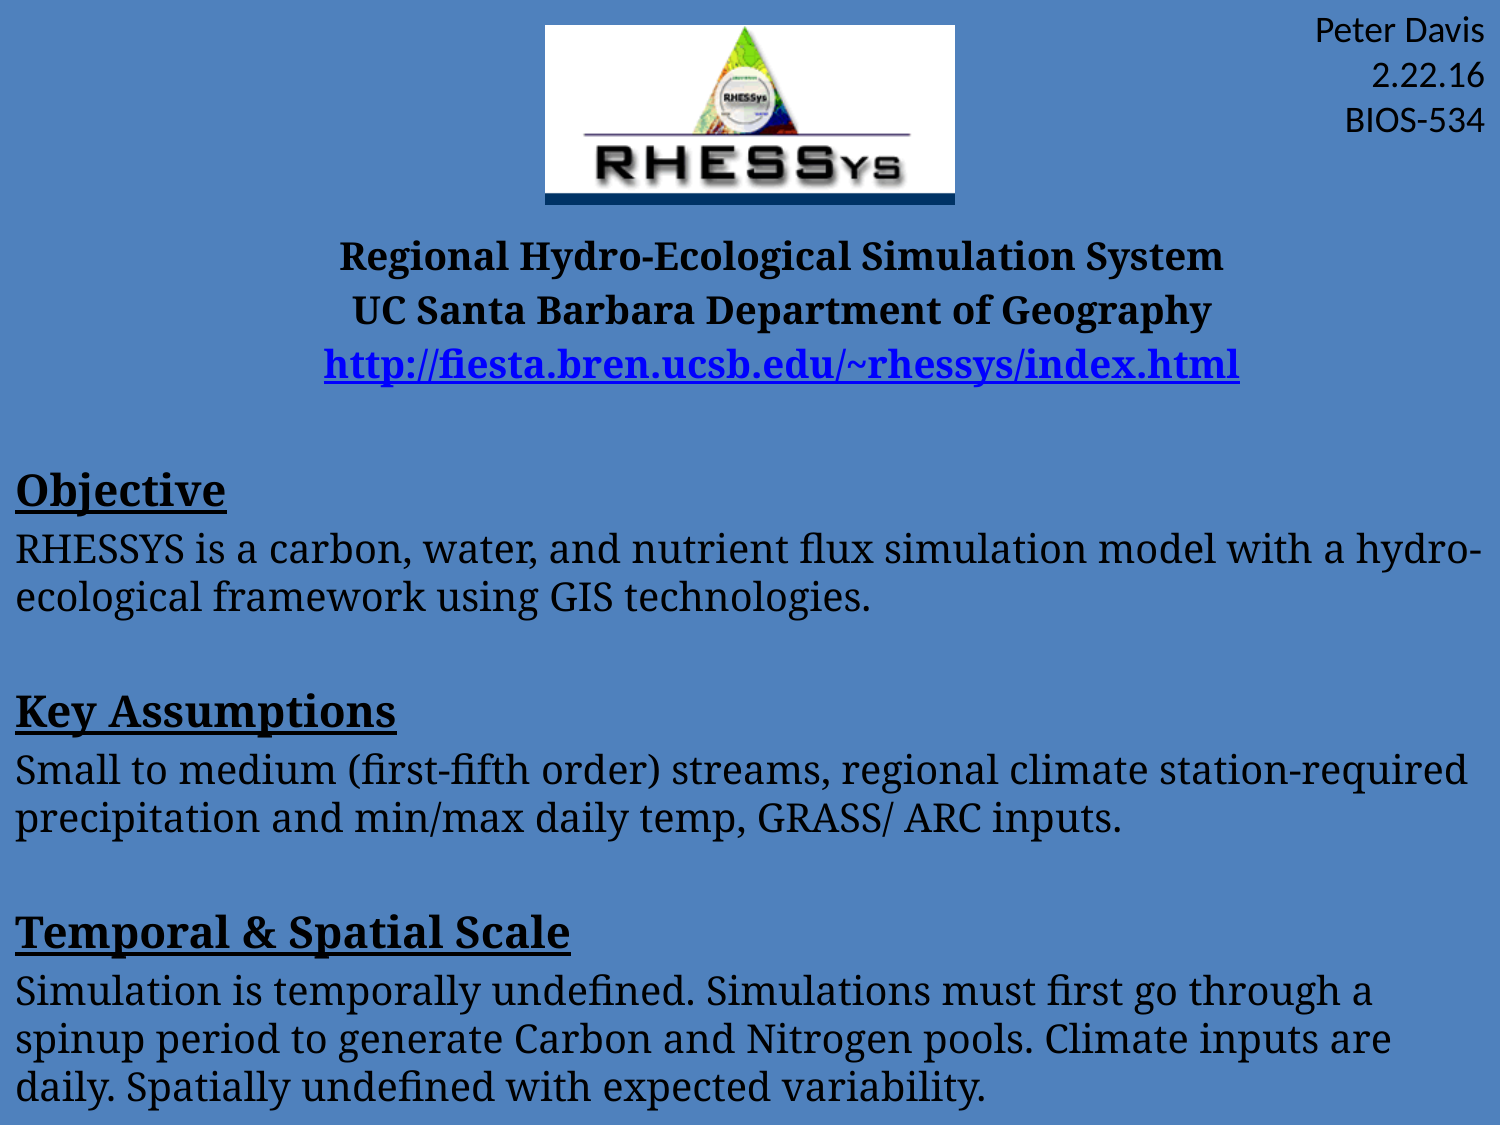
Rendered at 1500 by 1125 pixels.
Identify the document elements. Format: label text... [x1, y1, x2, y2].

list Regional Hydro-Ecological Simulation System UC Santa Barbara Department of Geography http://fiesta.bren.ucsb.edu/~rhessys/index.html Objective RHESSYS is a carbon, water, and nutrient flux simulation model with a hydro-ecological framework using GIS technologies. Key Assumptions Small to medium (first-fifth order) streams, regional climate station-required precipitation and min/max daily temp, GRASS/ ARC inputs. Temporal & Spatial Scale Simulation is temporally undefined. Simulations must first go through a spinup period to generate Carbon and Nitrogen pools. Climate inputs are daily. Spatially undefined with expected variability. [0, 224, 1500, 1125]
text_box Peter Davis 2.22.16 BIOS-534 [1162, 0, 1500, 148]
picture [545, 25, 955, 205]
